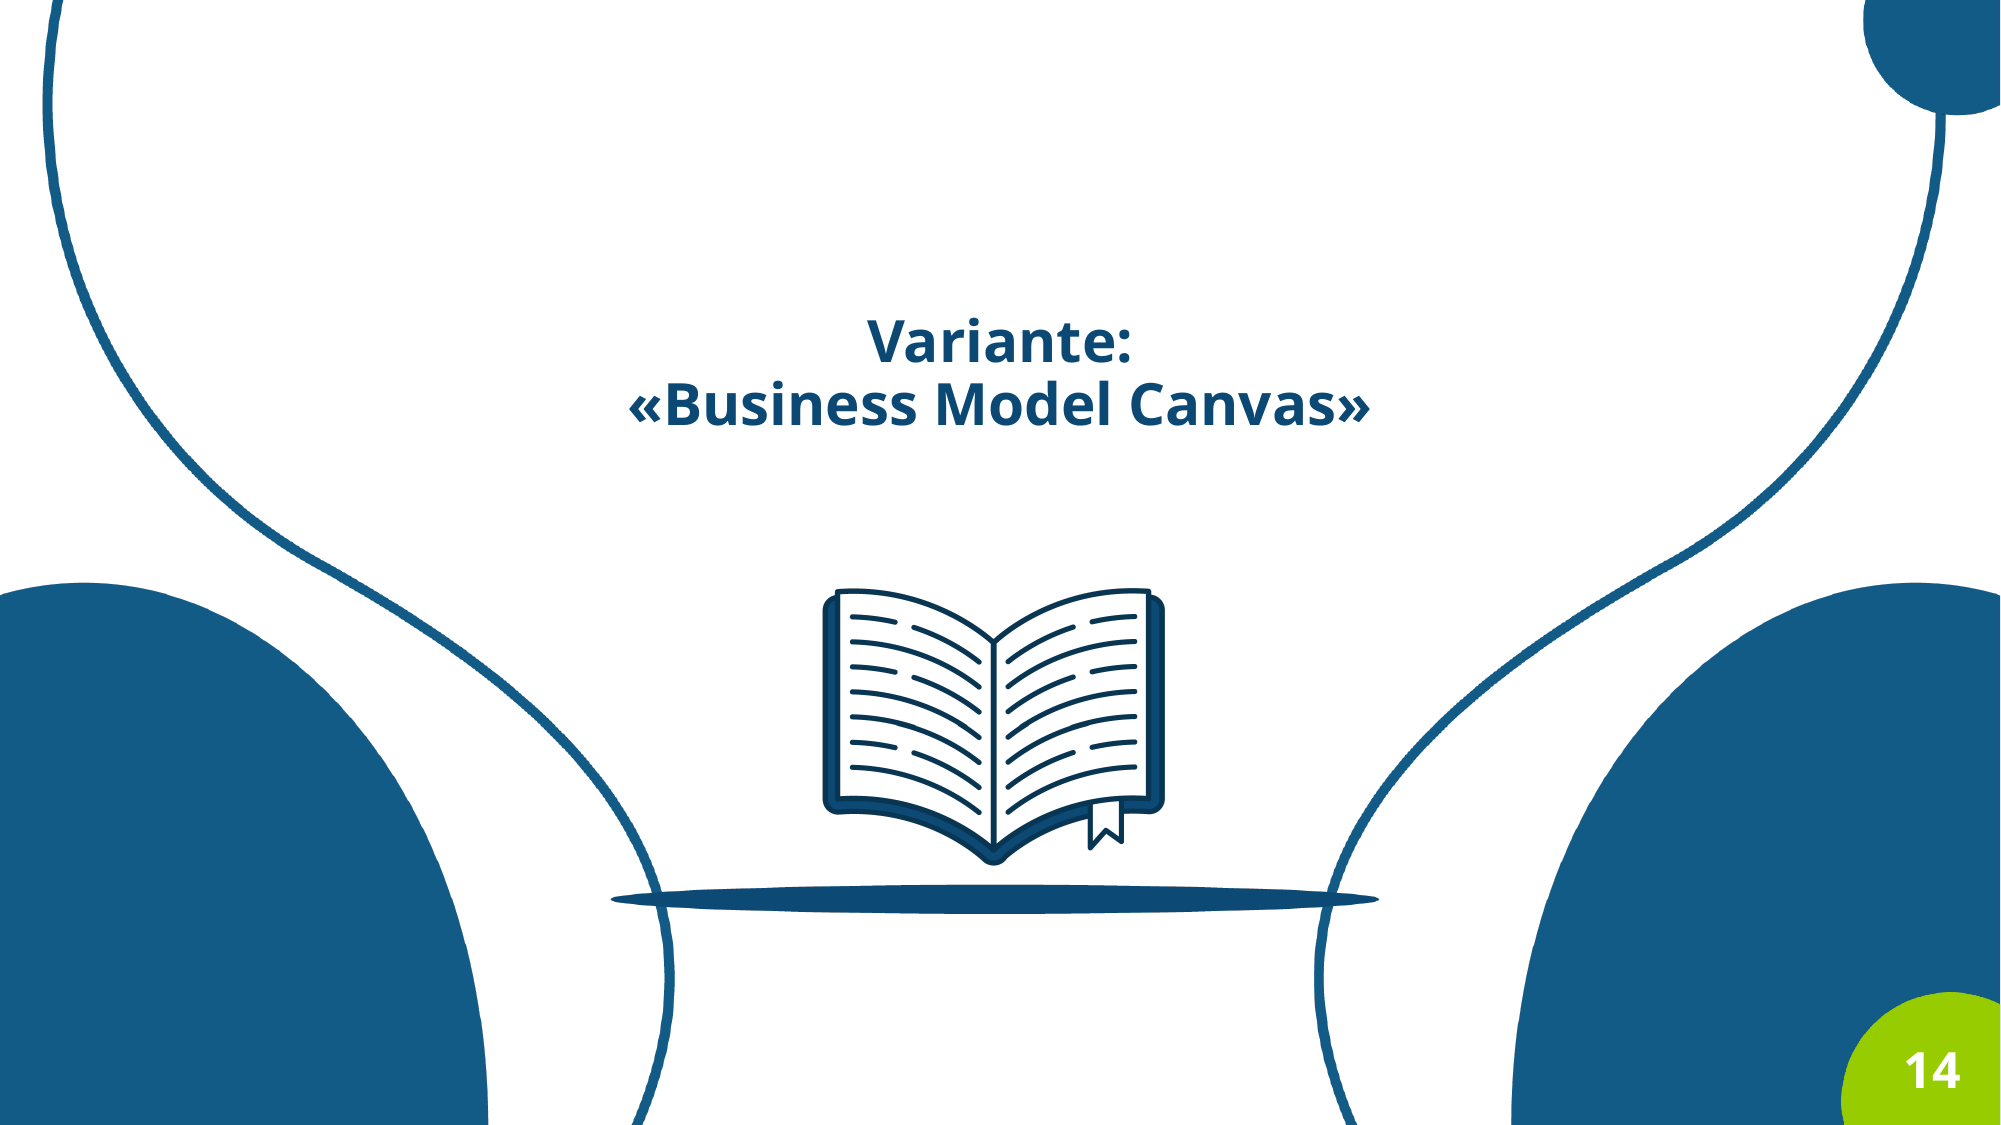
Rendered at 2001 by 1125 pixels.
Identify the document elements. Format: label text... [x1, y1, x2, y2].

list Variante: «Business Model Canvas» [358, 305, 1642, 538]
slide_number 14 [1888, 1042, 1976, 1103]
picture [0, 0, 2001, 1125]
